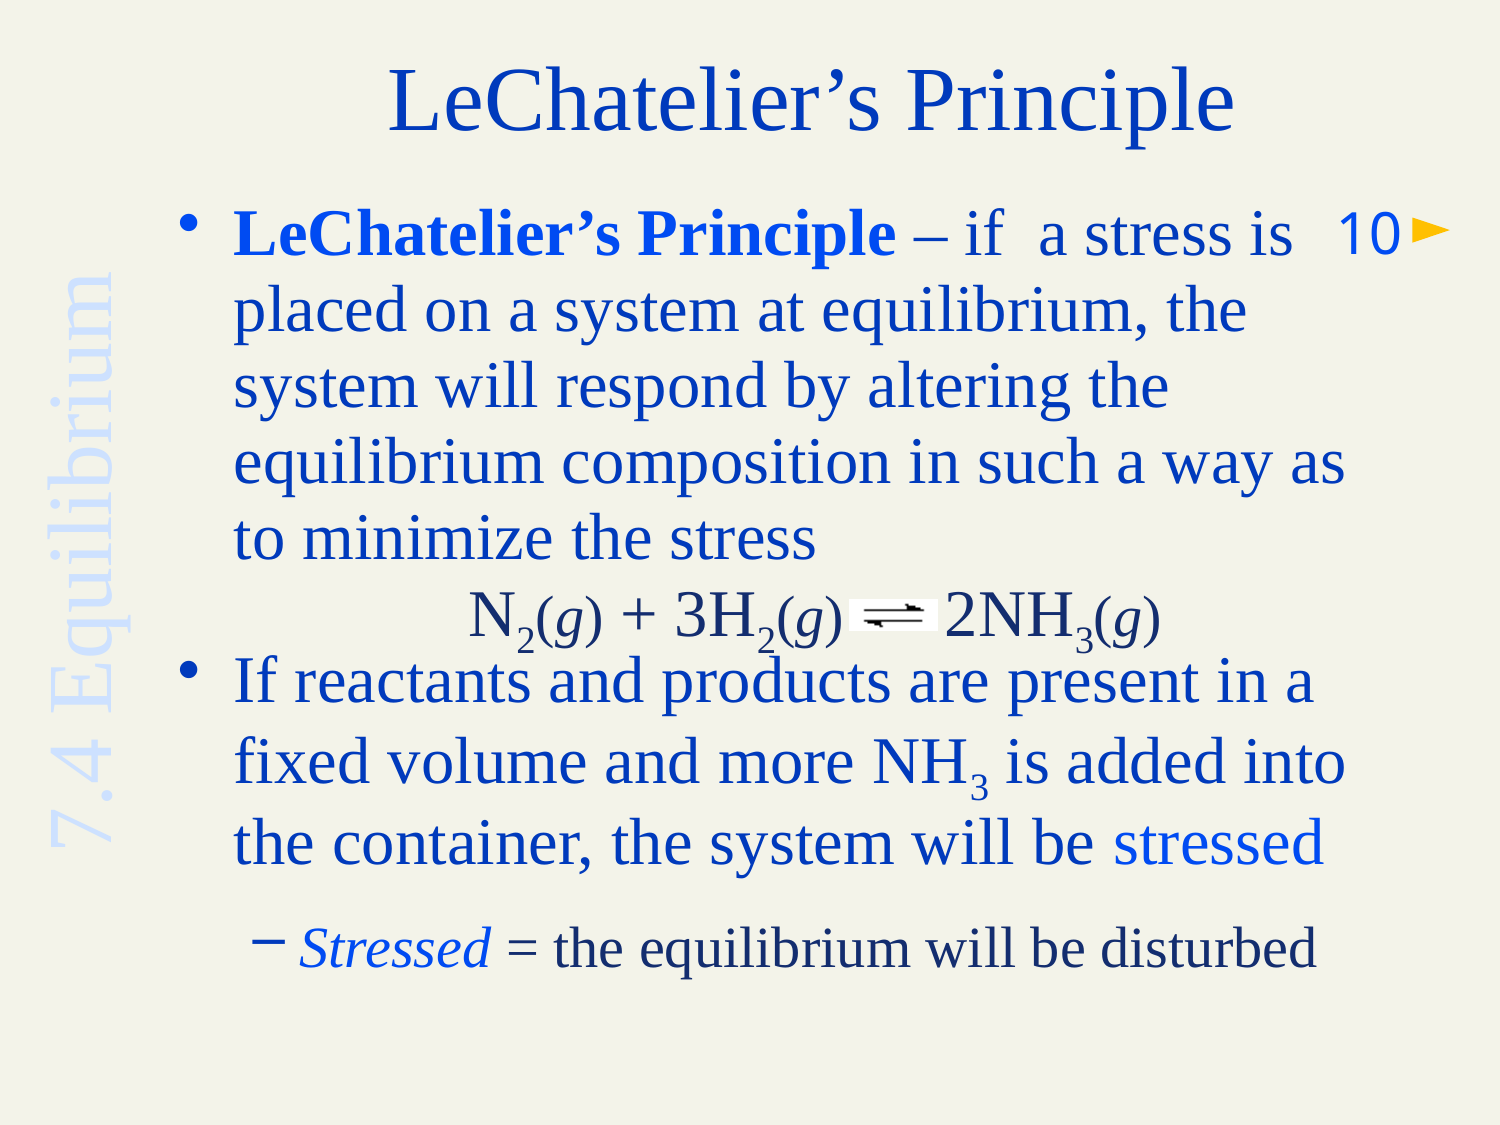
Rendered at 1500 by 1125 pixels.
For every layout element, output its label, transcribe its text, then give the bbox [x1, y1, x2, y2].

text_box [1312, 188, 1451, 276]
picture [849, 599, 938, 631]
list LeChatelier’s Principle – if a stress is placed on a system at equilibrium, the system will respond by altering the equilibrium composition in such a way as to minimize the stress If reactants and products are present in a fixed volume and more NH3 is added into the container, the system will be stressed Stressed = the equilibrium will be disturbed [162, 187, 1388, 1063]
text_box 7.4 Equilibrium [0, 125, 150, 1000]
title LeChatelier’s Principle [174, 37, 1450, 150]
text_box N2(g) + 3H2(g) 2NH3(g) [453, 562, 1178, 669]
